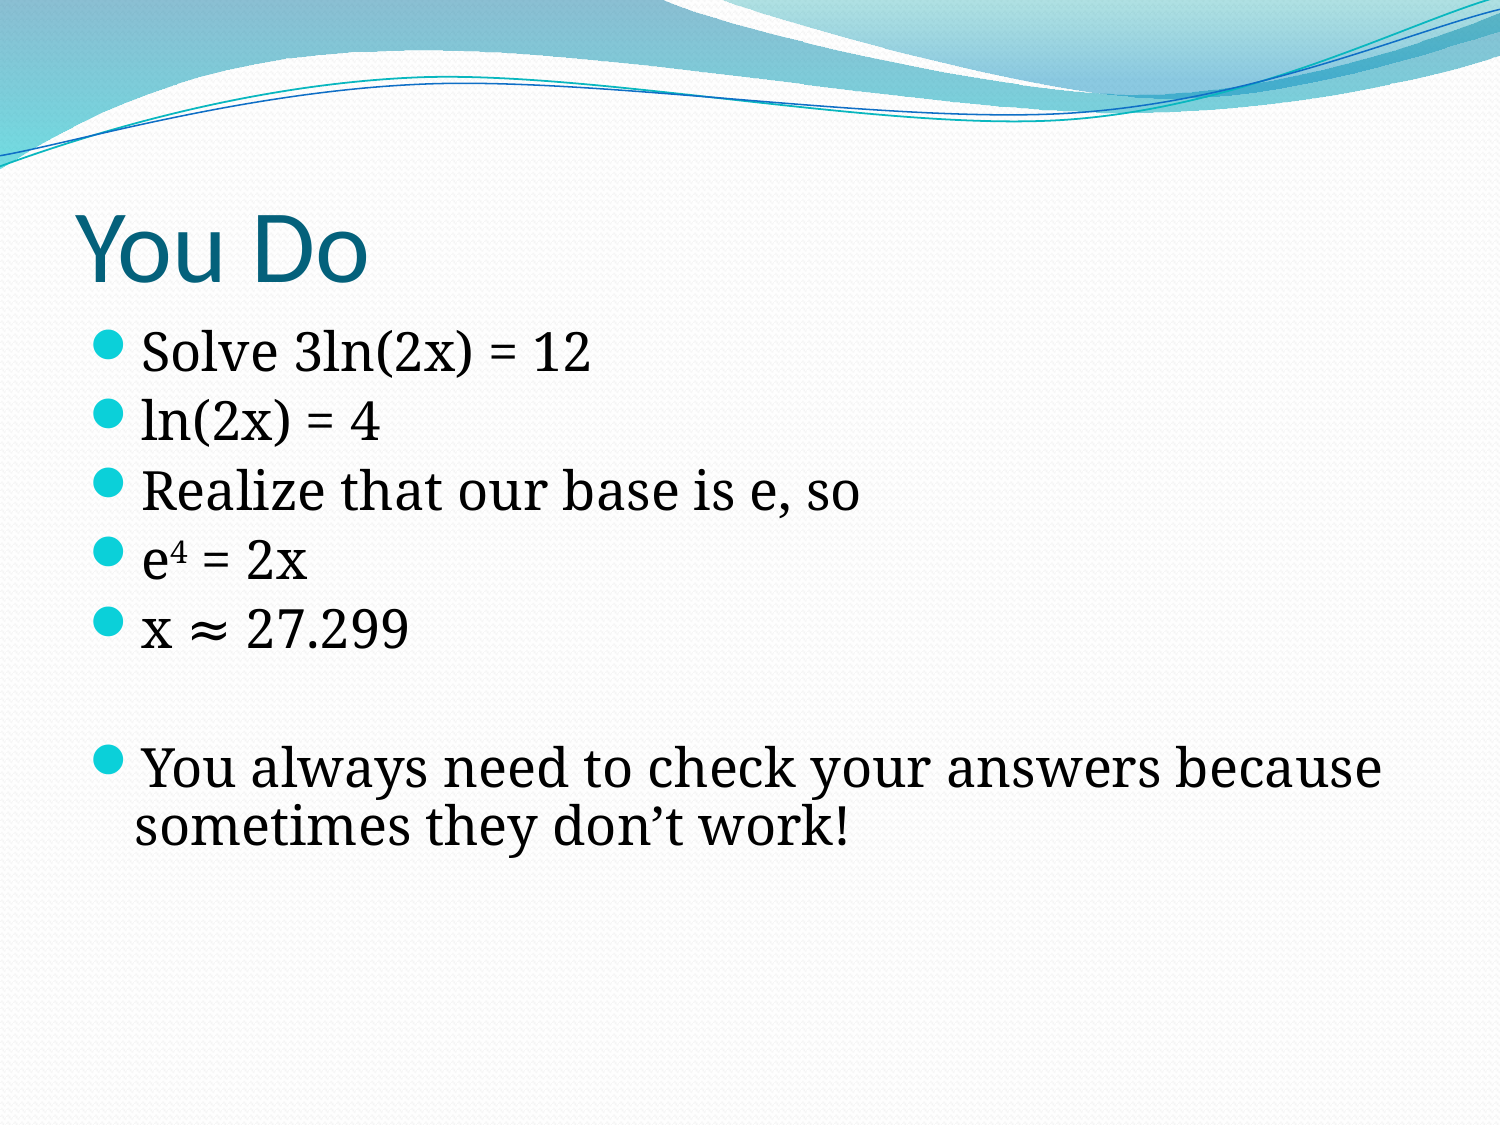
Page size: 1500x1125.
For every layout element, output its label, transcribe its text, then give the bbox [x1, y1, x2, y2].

list Solve 3ln(2x) = 12 ln(2x) = 4 Realize that our base is e, so e4 = 2x x ≈ 27.299 You always need to check your answers because sometimes they don’t work! [75, 317, 1425, 1038]
title You Do [75, 115, 1425, 303]
